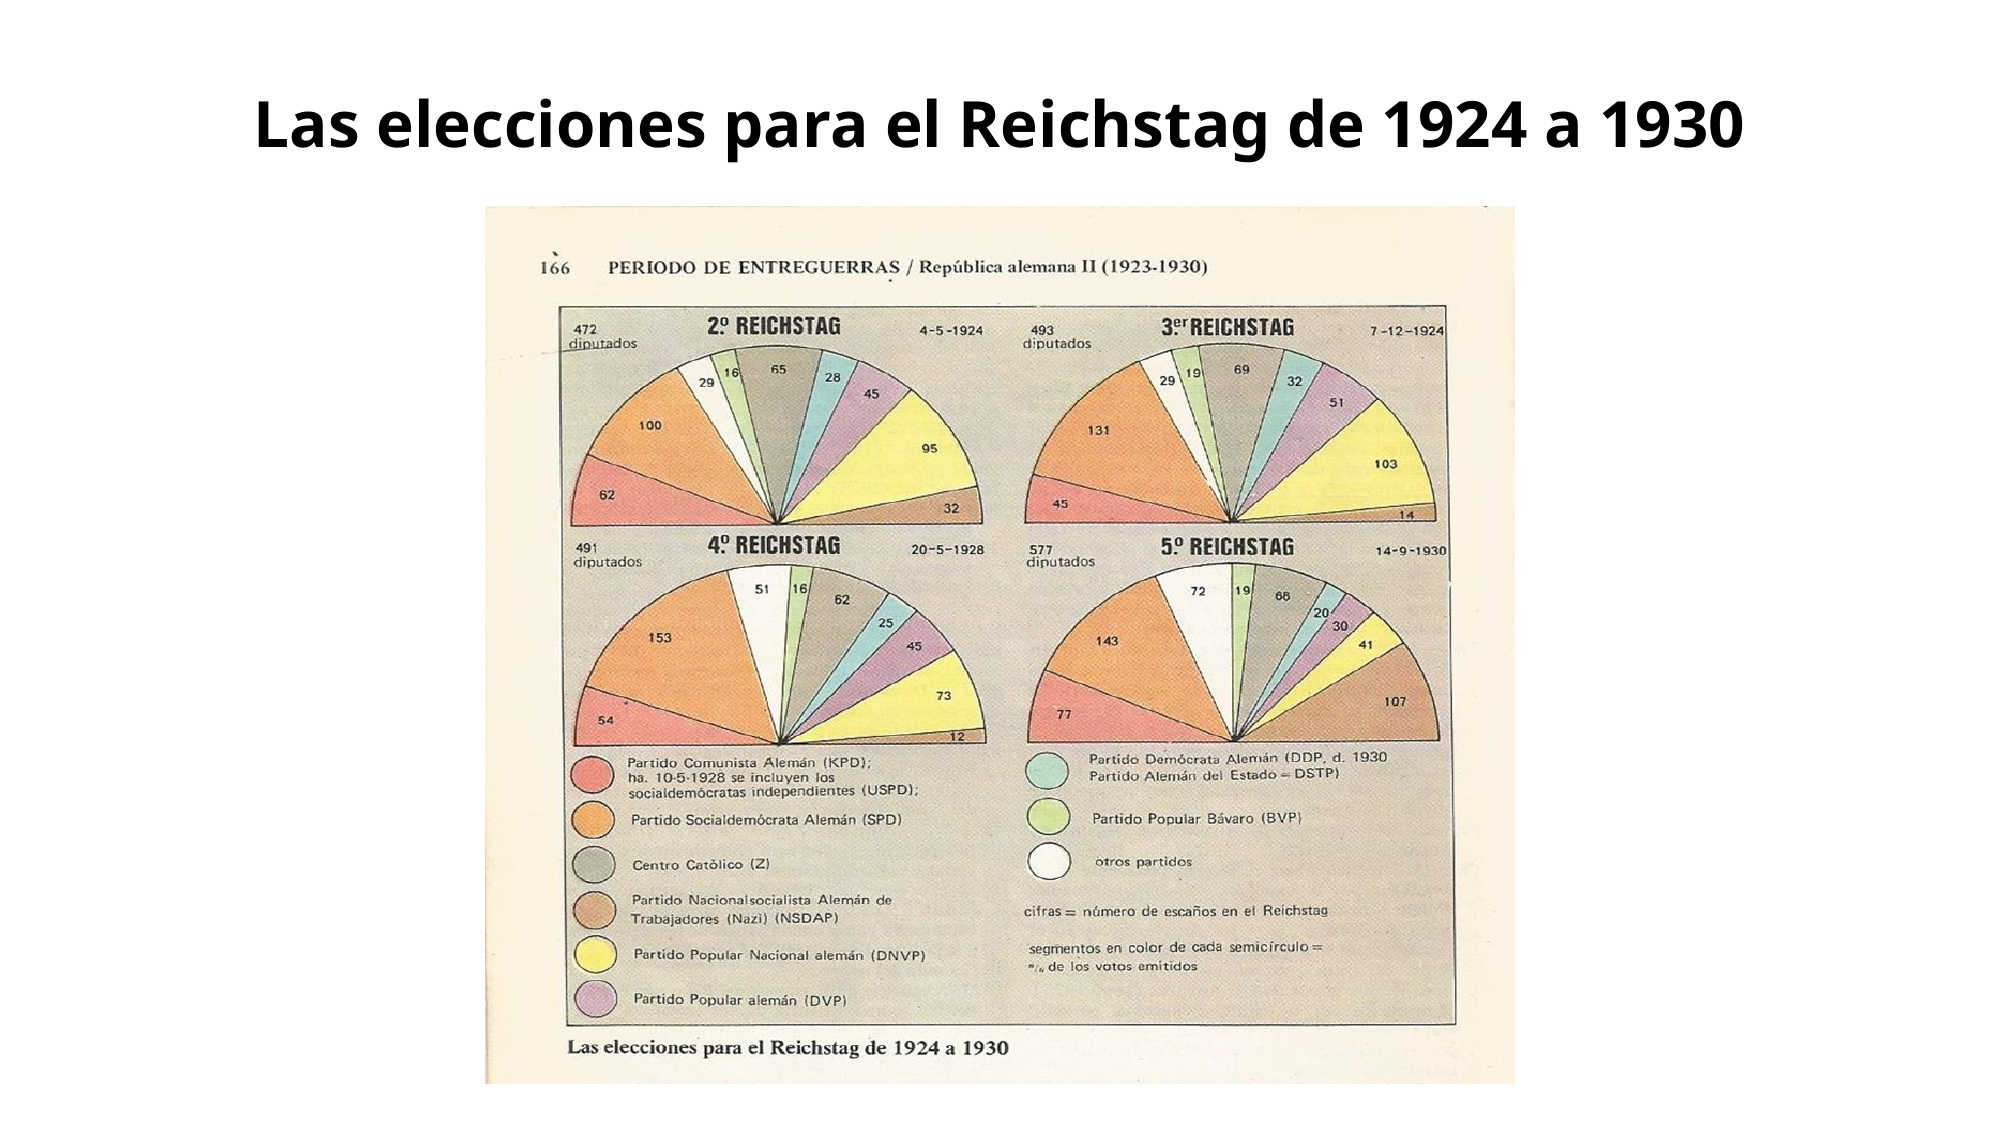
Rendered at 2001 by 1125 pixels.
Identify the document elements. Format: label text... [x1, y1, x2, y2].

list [485, 206, 1515, 1084]
title Las elecciones para el Reichstag de 1924 a 1930 [137, 59, 1863, 194]
